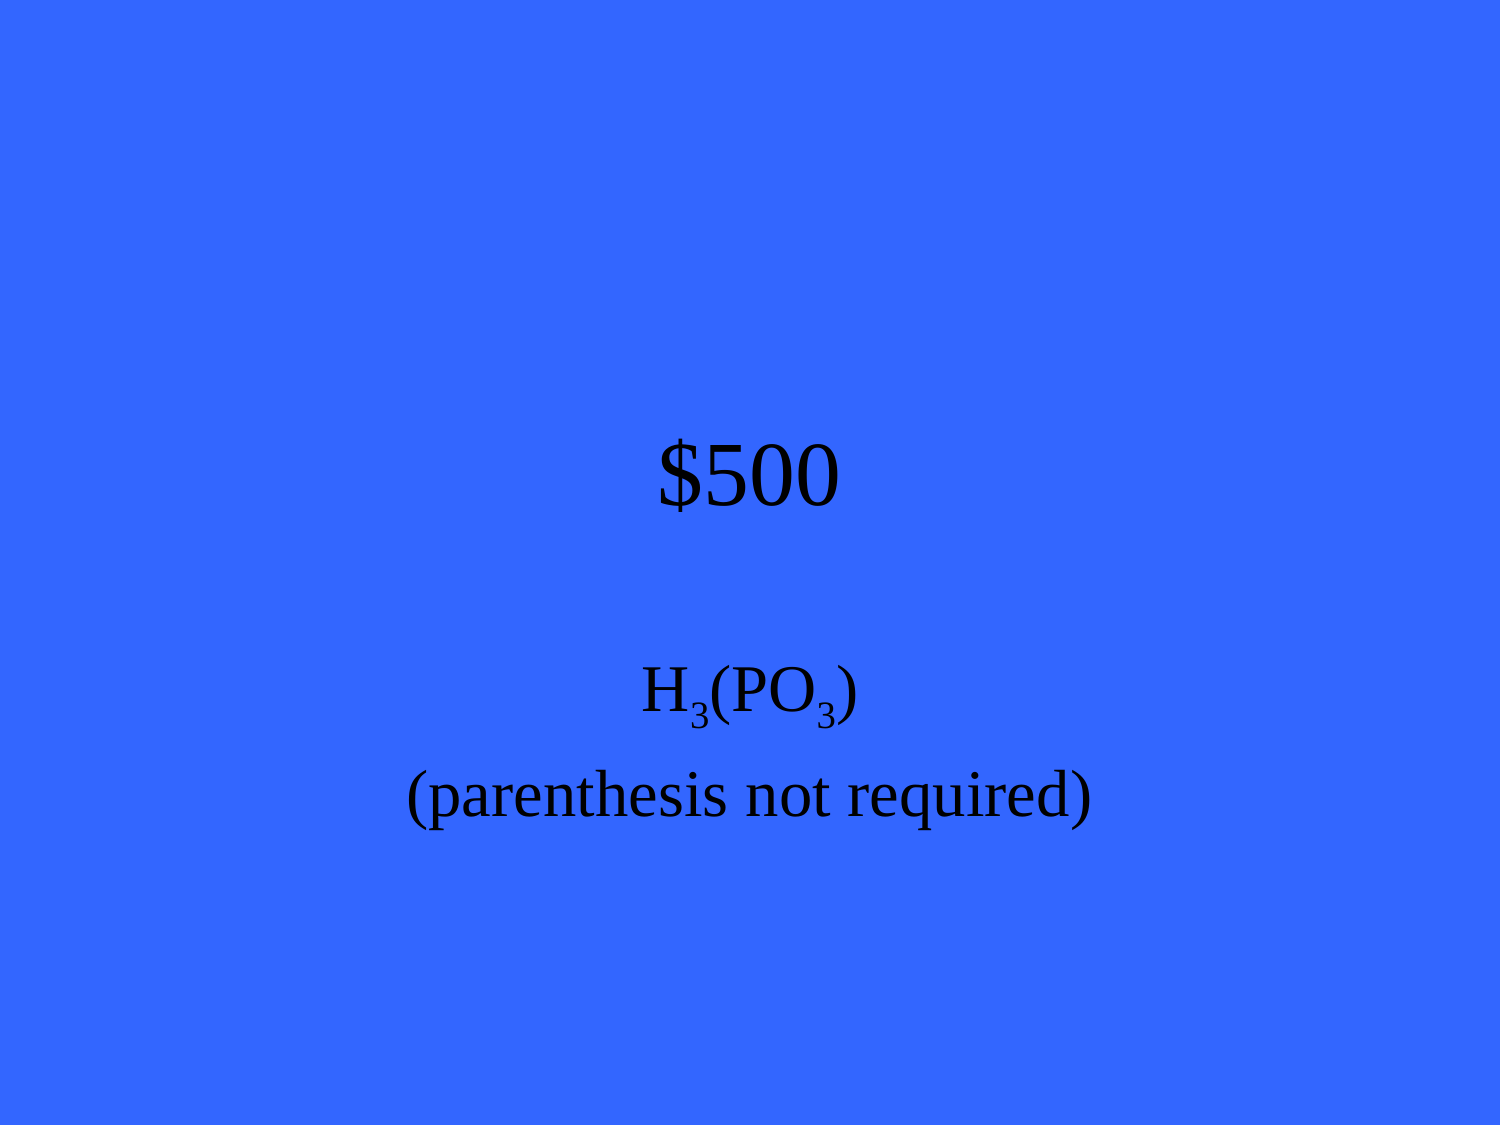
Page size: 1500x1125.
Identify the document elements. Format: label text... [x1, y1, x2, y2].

subtitle H3(PO3) (parenthesis not required) [224, 637, 1276, 926]
title $500 [112, 374, 1388, 563]
